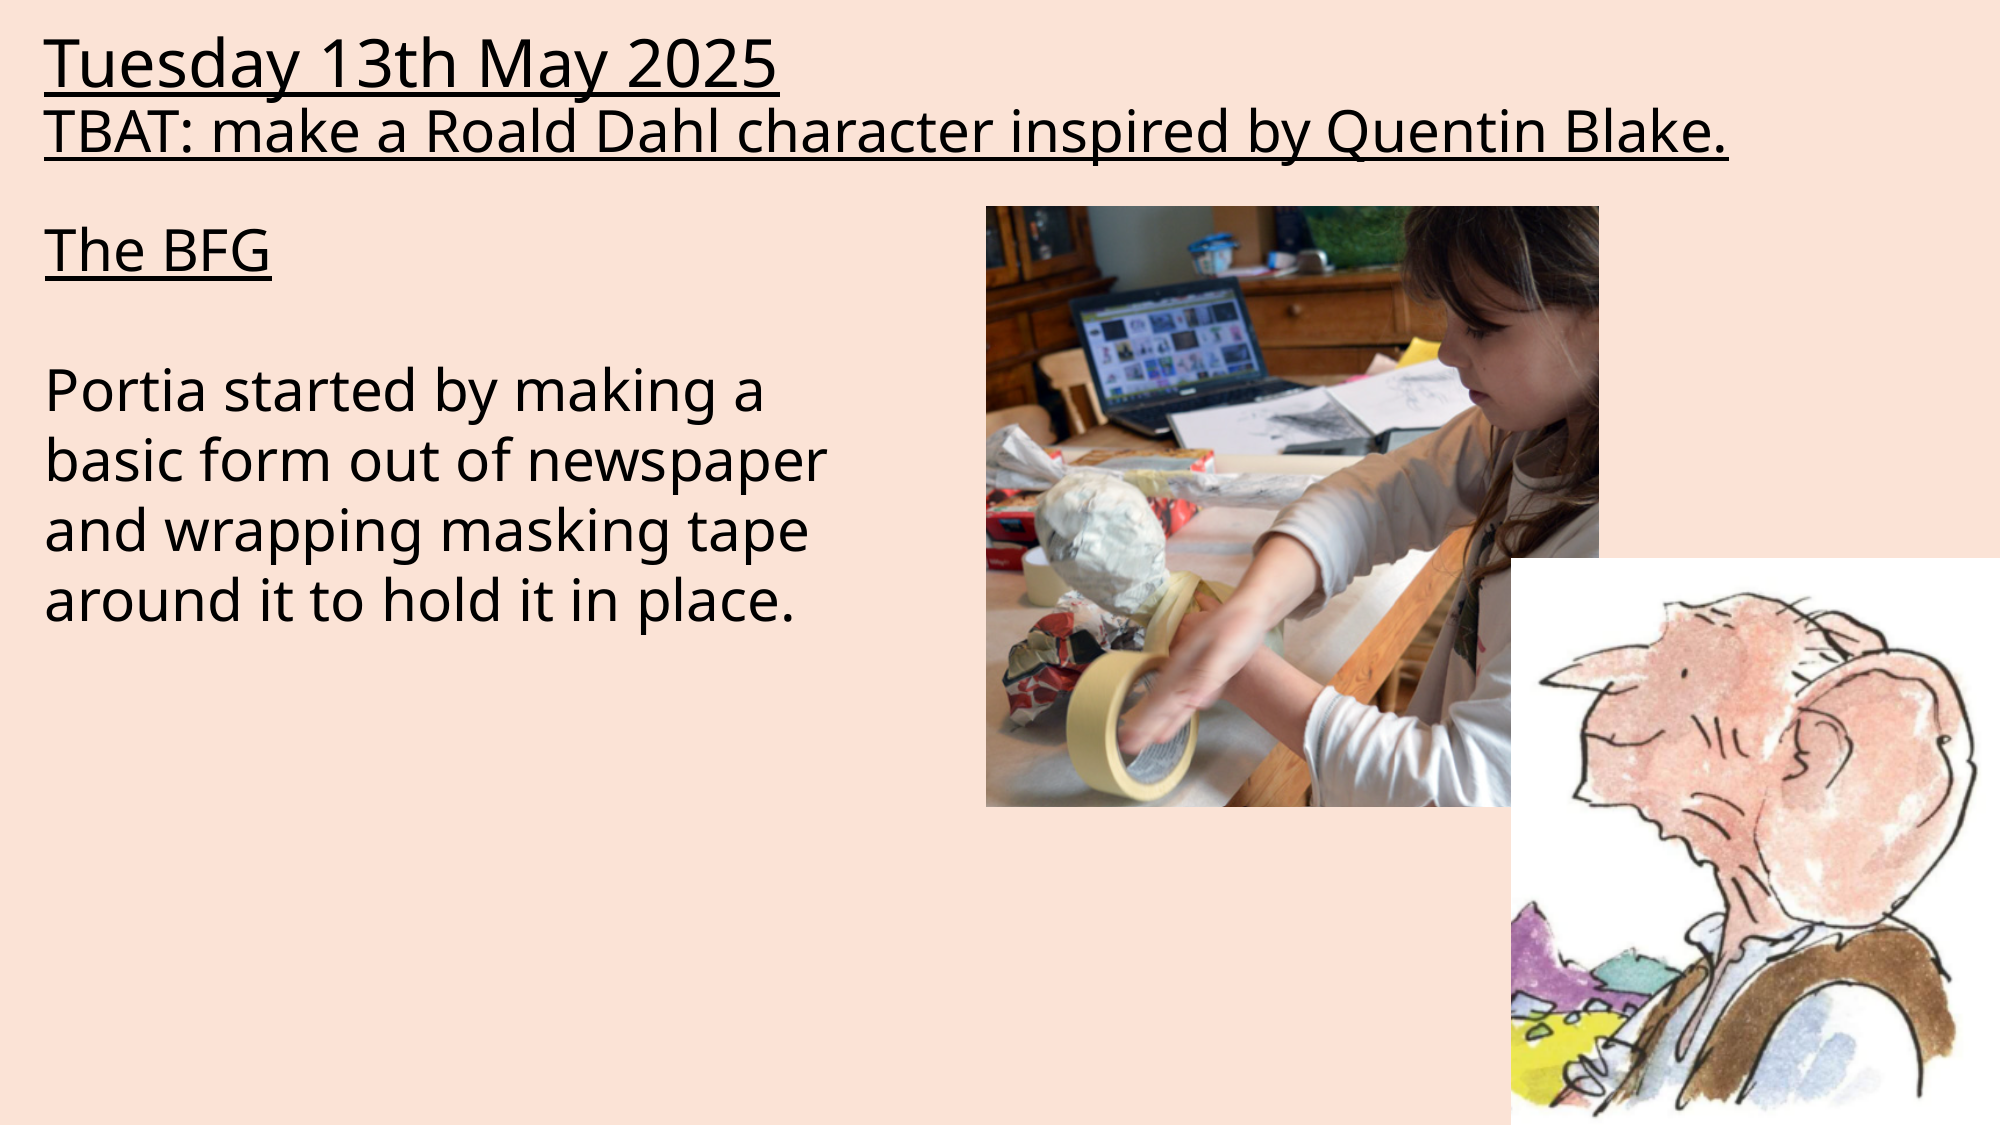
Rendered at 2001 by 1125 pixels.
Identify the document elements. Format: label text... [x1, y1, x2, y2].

title Tuesday 13th May 2025 TBAT: make a Roald Dahl character inspired by Quentin Blake. [28, 64, 1943, 282]
picture [985, 205, 2000, 1125]
text_box The BFG Portia started by making a basic form out of newspaper and wrapping masking tape around it to hold it in place. [29, 205, 890, 641]
